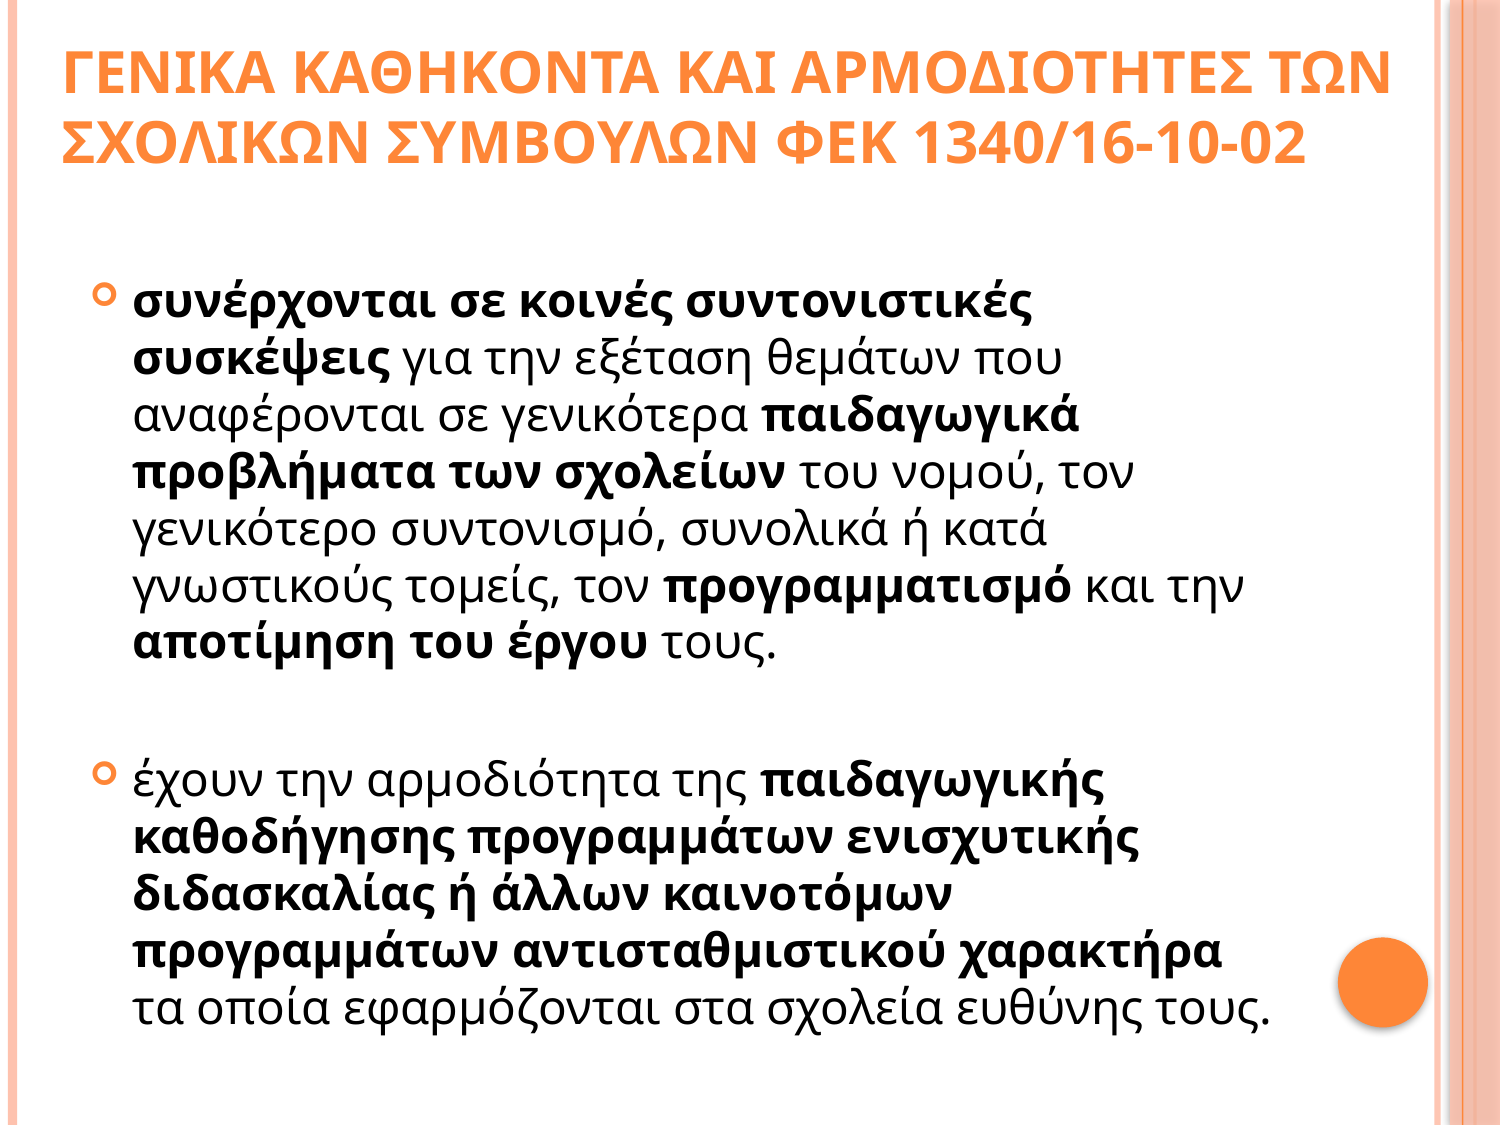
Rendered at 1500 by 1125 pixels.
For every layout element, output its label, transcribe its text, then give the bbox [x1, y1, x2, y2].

title Γενικα καθηκοντα και αρμοδιοτητεσ των Σχολικων συμβουλων ΦΕΚ 1340/16-10-02 [46, 58, 1447, 184]
list συνέρχονται σε κοινές συντονιστικές συσκέψεις για την εξέταση θεμάτων που αναφέρονται σε γενικότερα παιδαγωγικά προβλήματα των σχολείων του νομού, τον γενικότερο συντονισμό, συνολικά ή κατά γνωστικούς τομείς, τον προγραμματισμό και την αποτίμηση του έργου τους. έχουν την αρμοδιότητα της παιδαγωγικής καθοδήγησης προγραμμάτων ενισχυτικής διδασκαλίας ή άλλων καινοτόμων προγραμμάτων αντισταθμιστικού χαρακτήρα τα οποία εφαρμόζονται στα σχολεία ευθύνης τους. [75, 262, 1300, 1062]
